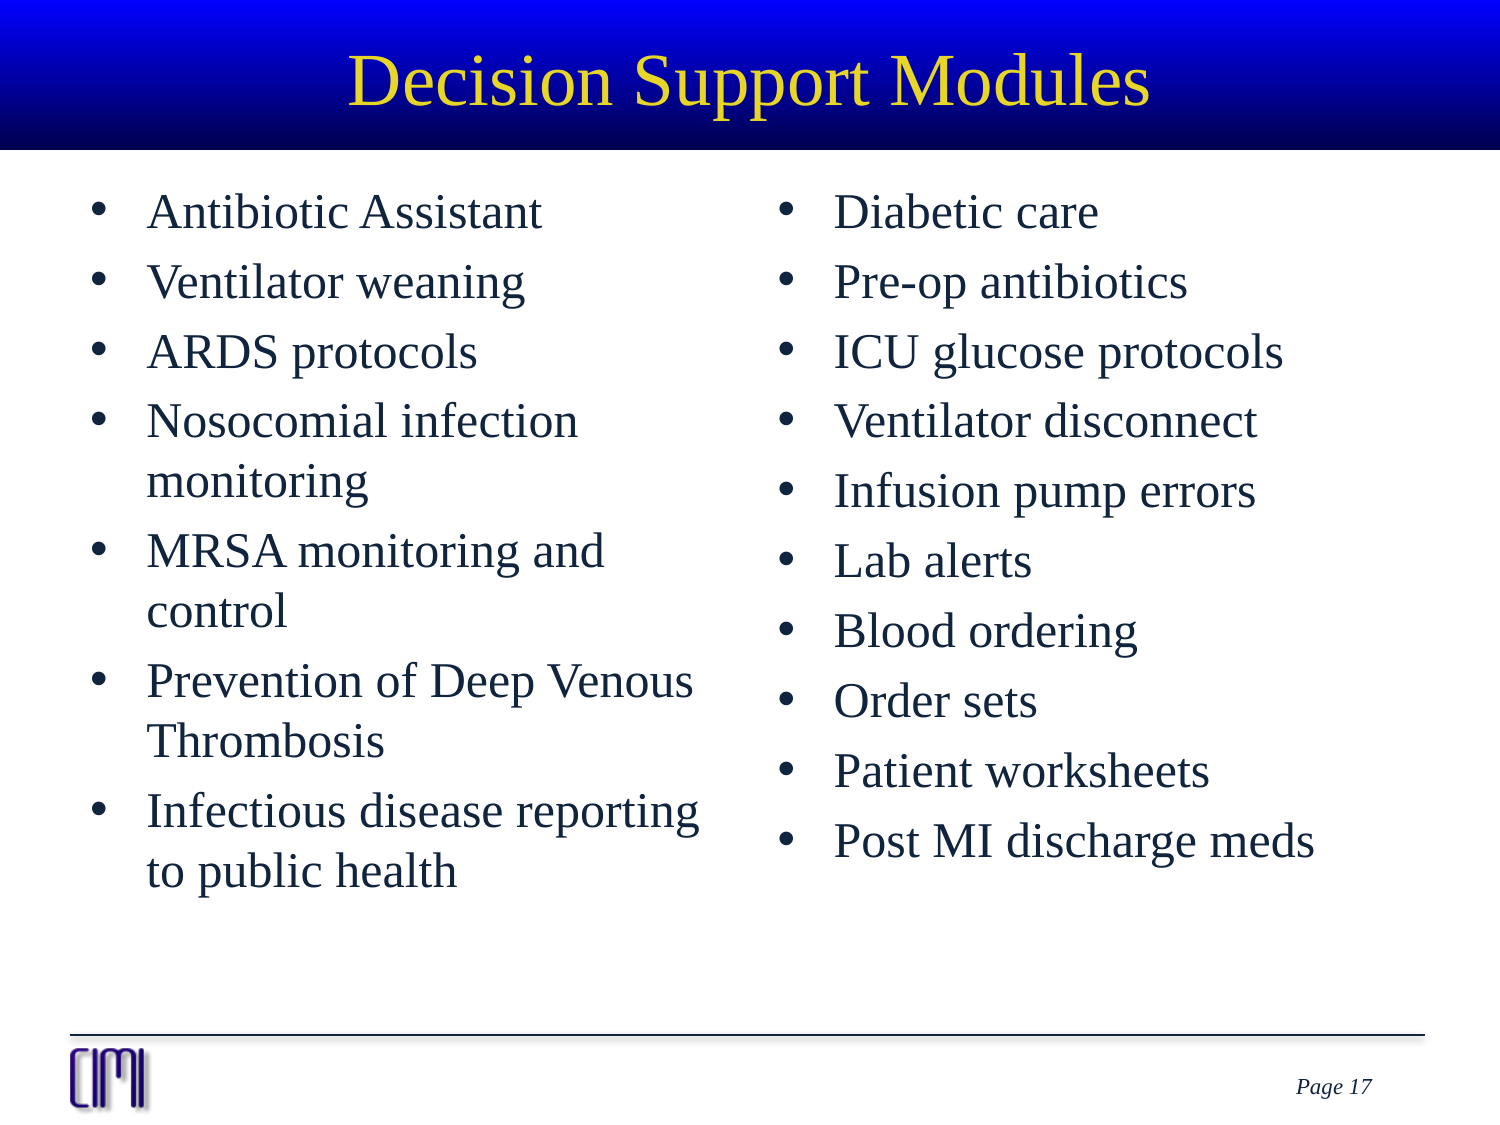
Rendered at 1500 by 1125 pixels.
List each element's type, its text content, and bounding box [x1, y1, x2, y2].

list Antibiotic Assistant Ventilator weaning ARDS protocols Nosocomial infection monitoring MRSA monitoring and control Prevention of Deep Venous Thrombosis Infectious disease reporting to public health [75, 170, 738, 1005]
picture [69, 1035, 154, 1124]
title Decision Support Modules [75, 0, 1425, 151]
list Diabetic care Pre-op antibiotics ICU glucose protocols Ventilator disconnect Infusion pump errors Lab alerts Blood ordering Order sets Patient worksheets Post MI discharge meds [762, 170, 1425, 1005]
